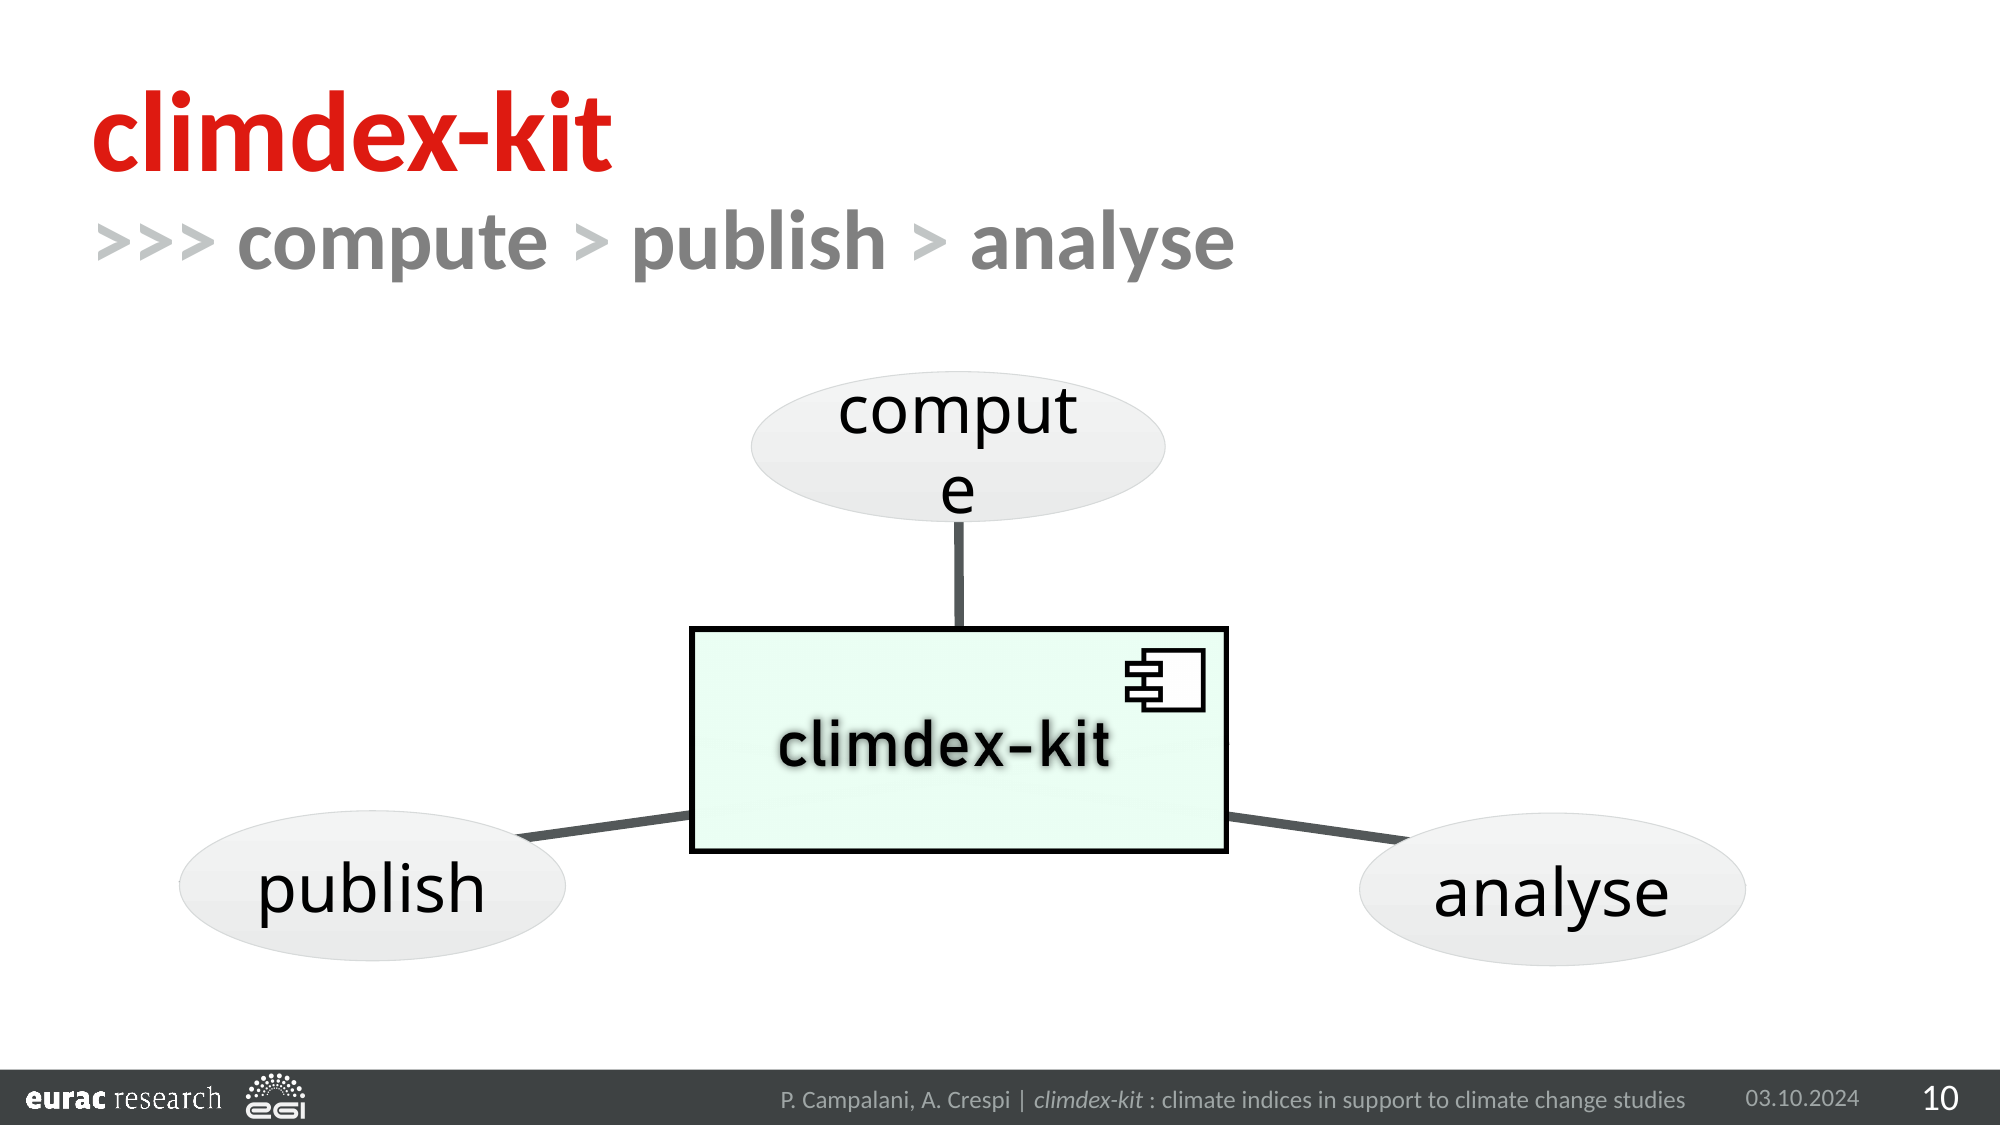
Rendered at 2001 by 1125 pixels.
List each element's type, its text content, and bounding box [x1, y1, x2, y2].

picture [689, 626, 1229, 854]
text_box climdex-kit >>> compute > publish > analyse [76, 56, 1886, 305]
text_box compute [750, 371, 958, 523]
text_box analyse [1359, 887, 1747, 967]
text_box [689, 740, 1746, 890]
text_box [179, 740, 1229, 886]
text_box compute [960, 371, 1166, 523]
text_box publish [178, 885, 567, 962]
picture [26, 1085, 222, 1109]
